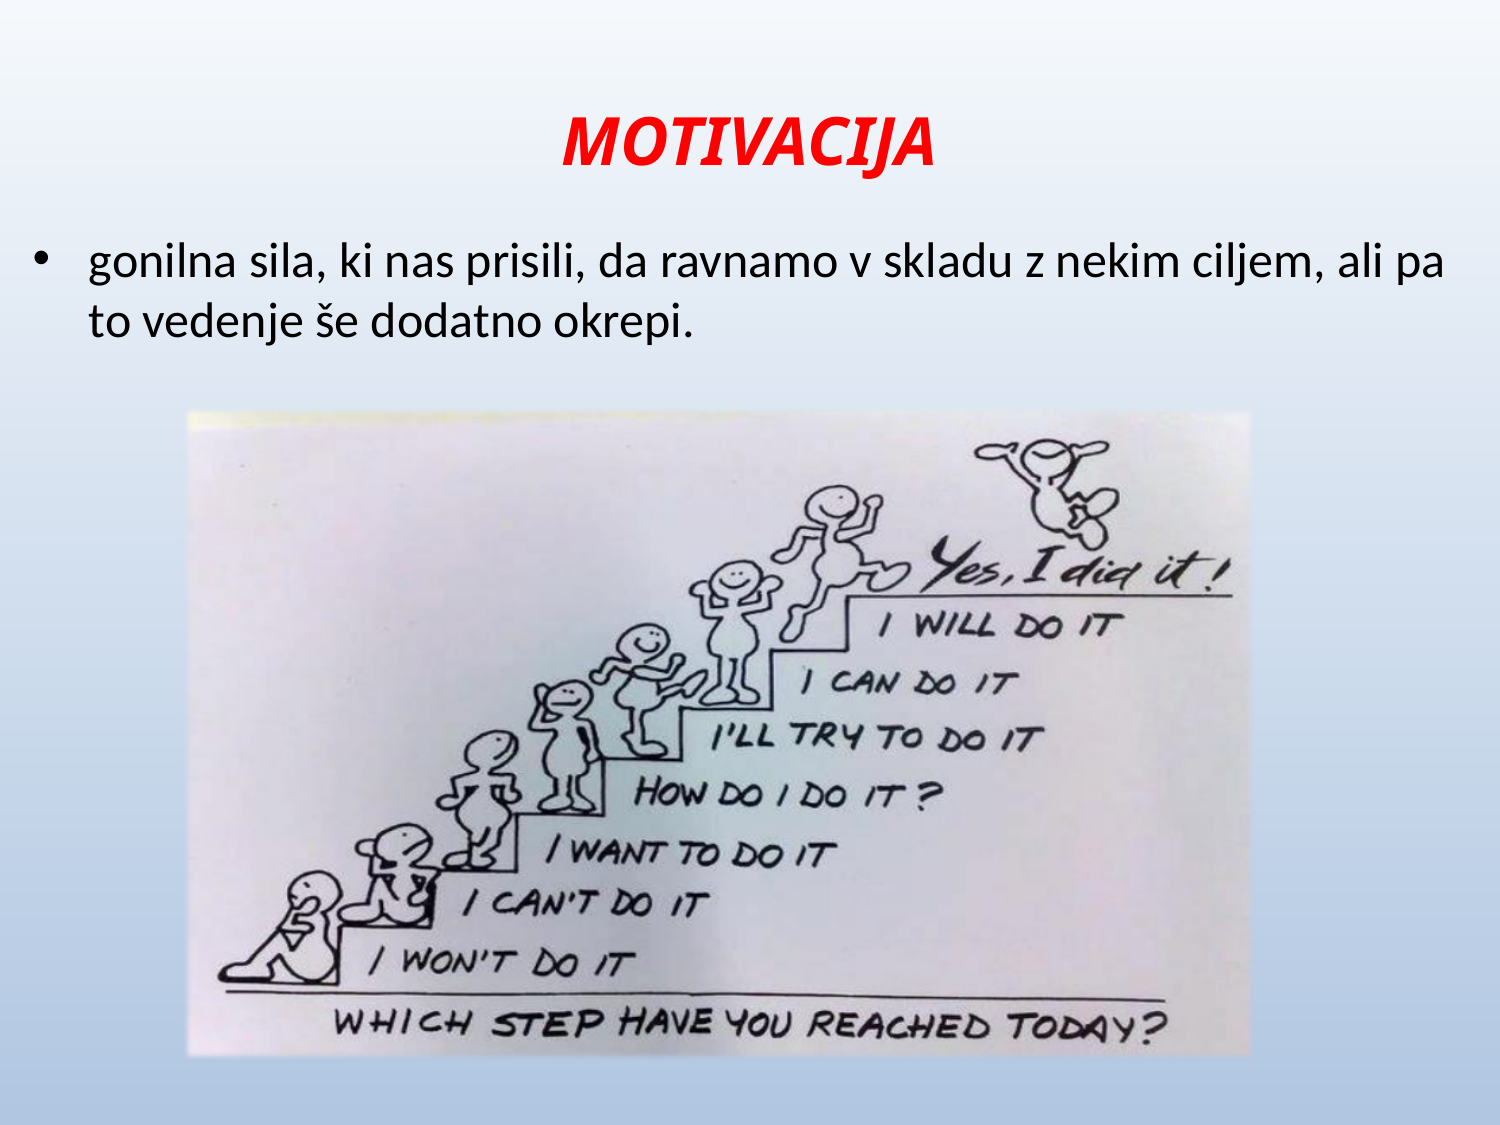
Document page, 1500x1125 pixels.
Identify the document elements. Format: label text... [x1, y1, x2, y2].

title MOTIVACIJA [75, 45, 1425, 219]
picture [182, 407, 1255, 1063]
list gonilna sila, ki nas prisili, da ravnamo v skladu z nekim ciljem, ali pa to vedenje še dodatno okrepi. [17, 219, 1471, 1094]
